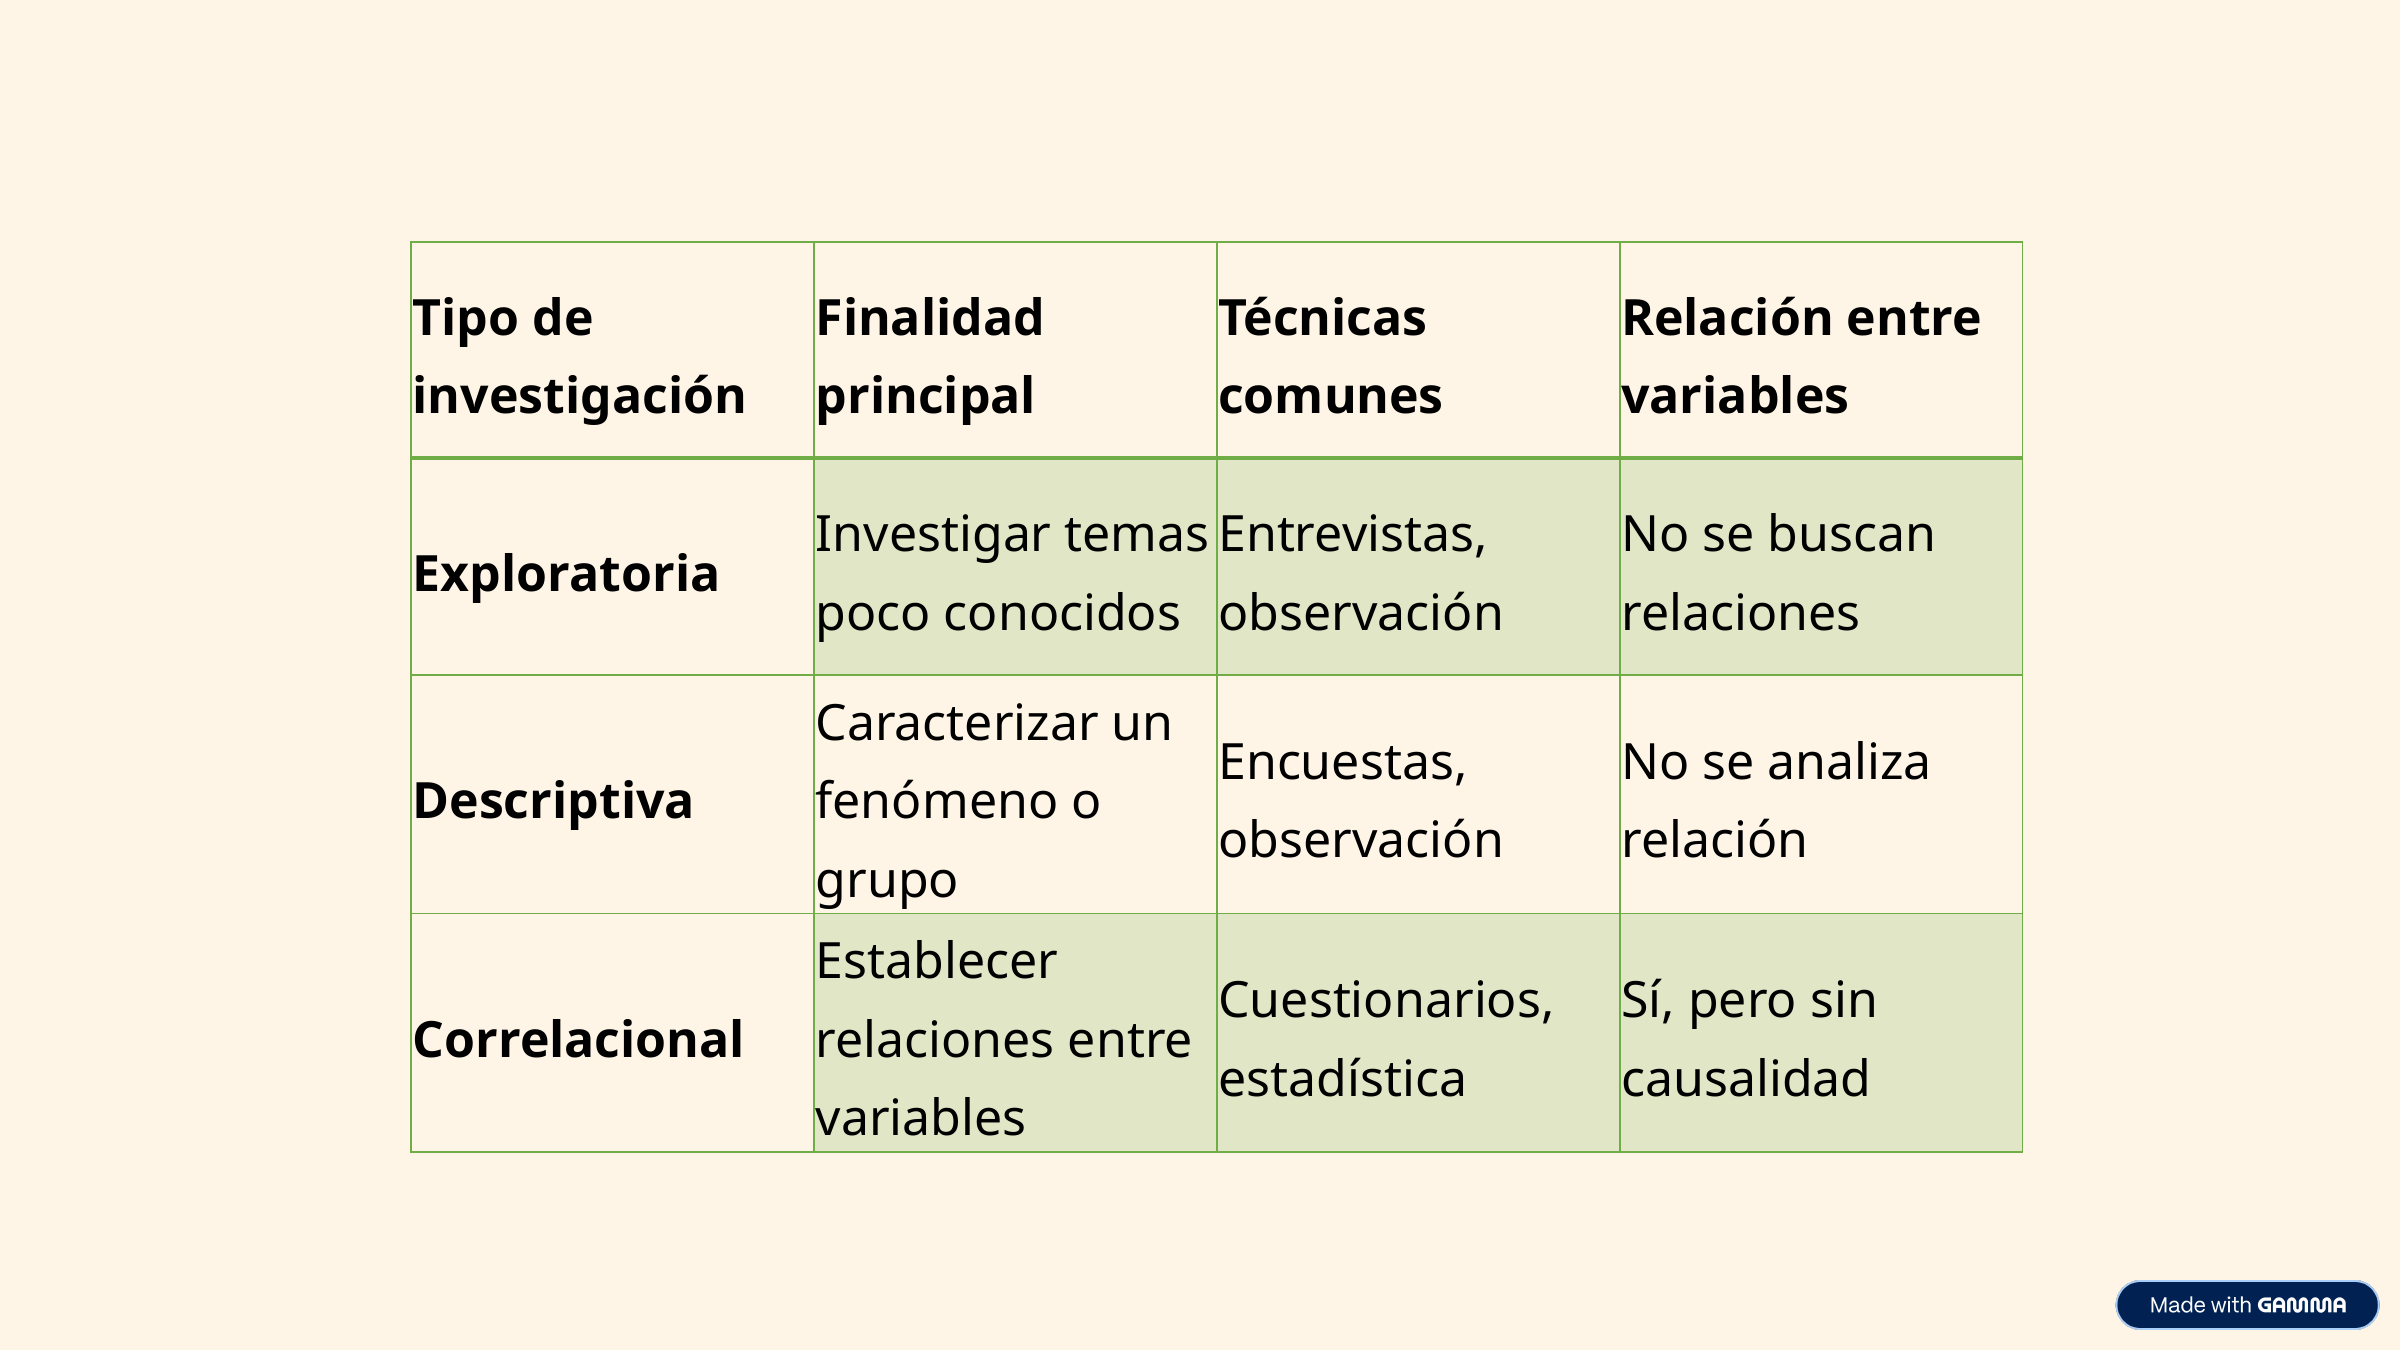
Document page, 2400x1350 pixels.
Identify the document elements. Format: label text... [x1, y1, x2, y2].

table_header Relación entre variables [1621, 243, 2022, 456]
table_header Técnicas comunes [1218, 243, 1619, 456]
table_cell Caracterizar un fenómeno o grupo [815, 676, 1216, 913]
table_cell Establecer relaciones entre variables [815, 914, 1216, 1151]
table_cell No se analiza relación [1621, 676, 2022, 913]
table_cell Correlacional [412, 914, 813, 1151]
table_cell Sí, pero sin causalidad [1621, 914, 2022, 1151]
picture [2106, 1271, 2389, 1339]
table_header Finalidad principal [815, 243, 1216, 456]
table_cell Cuestionarios, estadística [1218, 914, 1619, 1151]
table_cell Investigar temas poco conocidos [815, 460, 1216, 674]
table_cell Exploratoria [412, 460, 813, 674]
table_cell Entrevistas, observación [1218, 460, 1619, 674]
table_cell No se buscan relaciones [1621, 460, 2022, 674]
table_cell Encuestas, observación [1218, 676, 1619, 913]
table_cell Descriptiva [412, 676, 813, 913]
table_header Tipo de investigación [412, 243, 813, 456]
